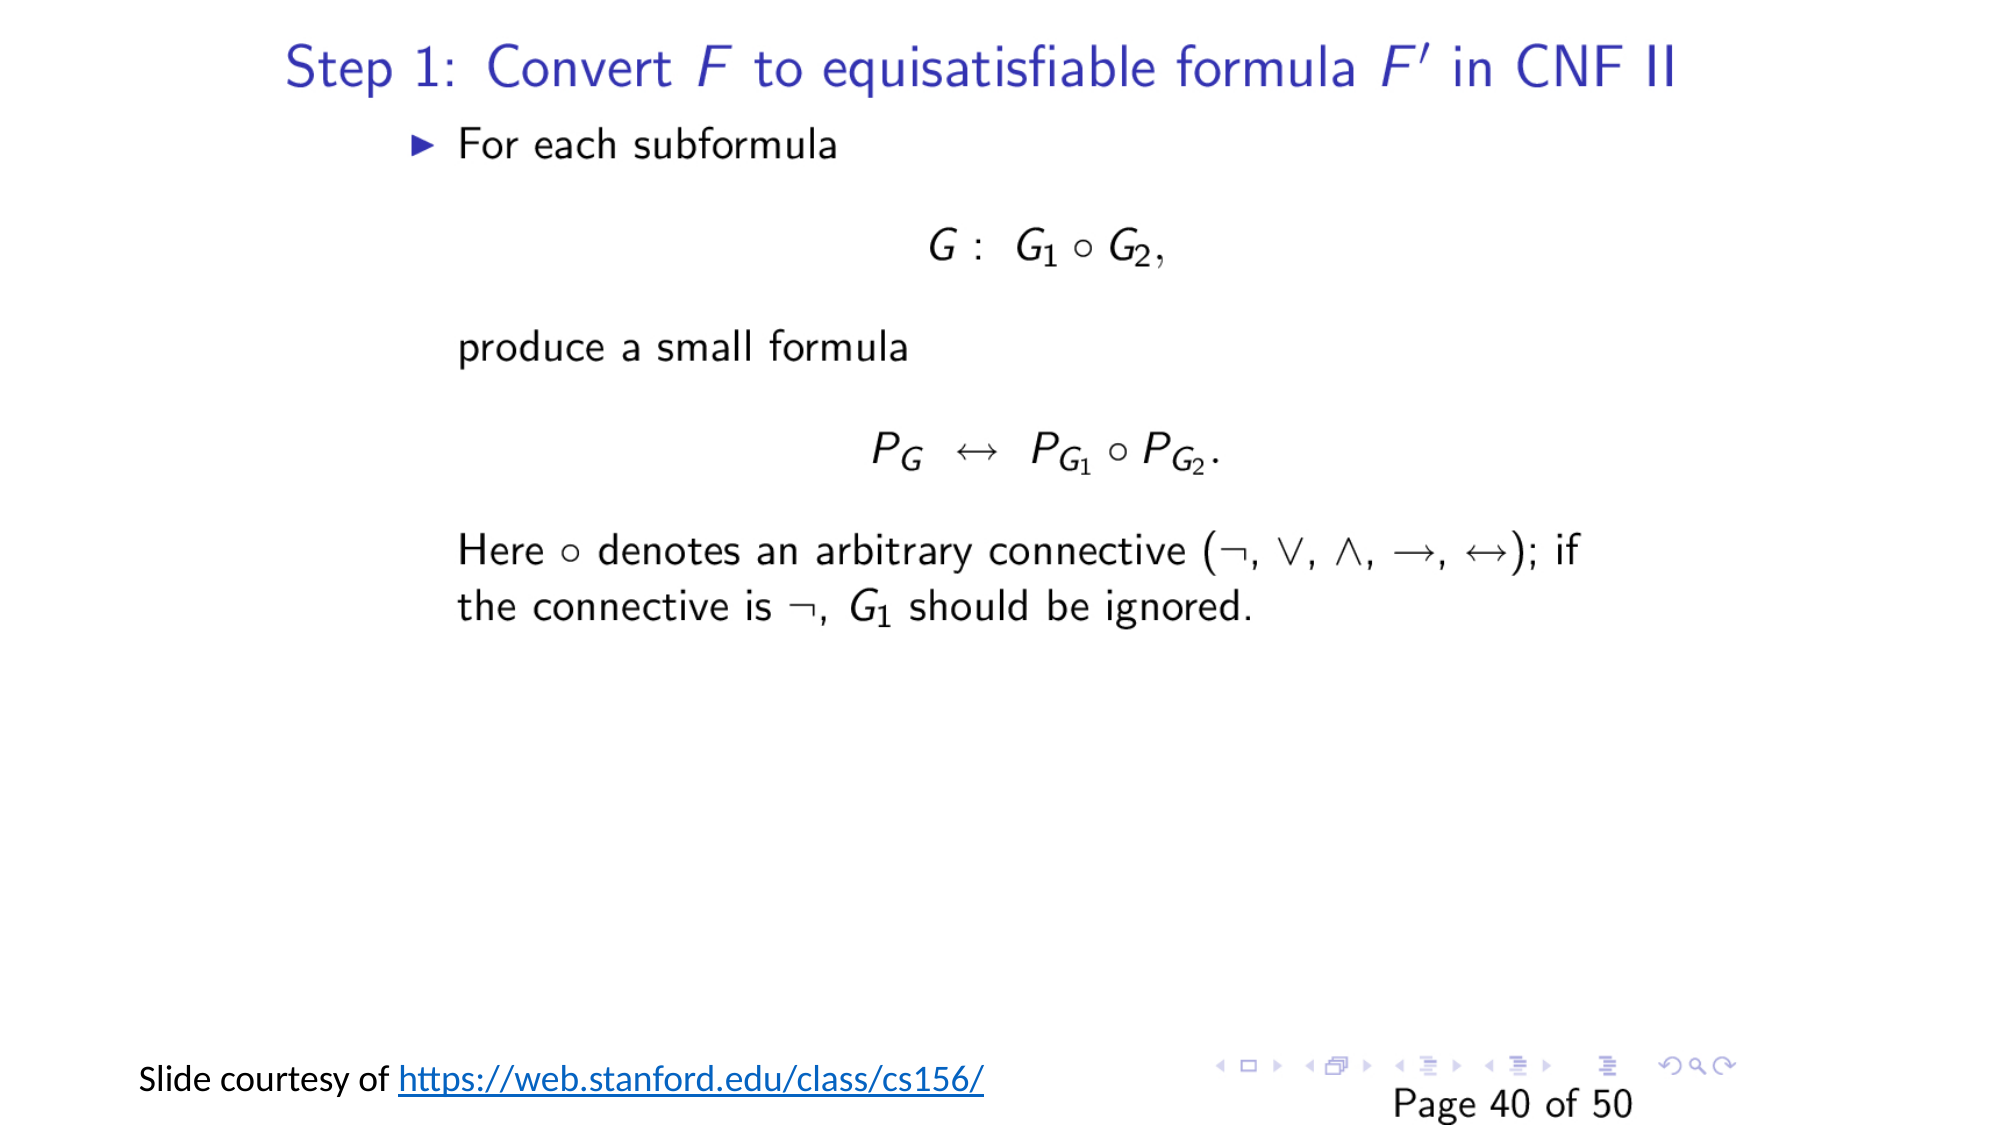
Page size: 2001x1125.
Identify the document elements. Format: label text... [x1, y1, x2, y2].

text_box Slide courtesy of https://web.stanford.edu/class/cs156/ [124, 1046, 250, 1107]
picture [250, 0, 1750, 1125]
